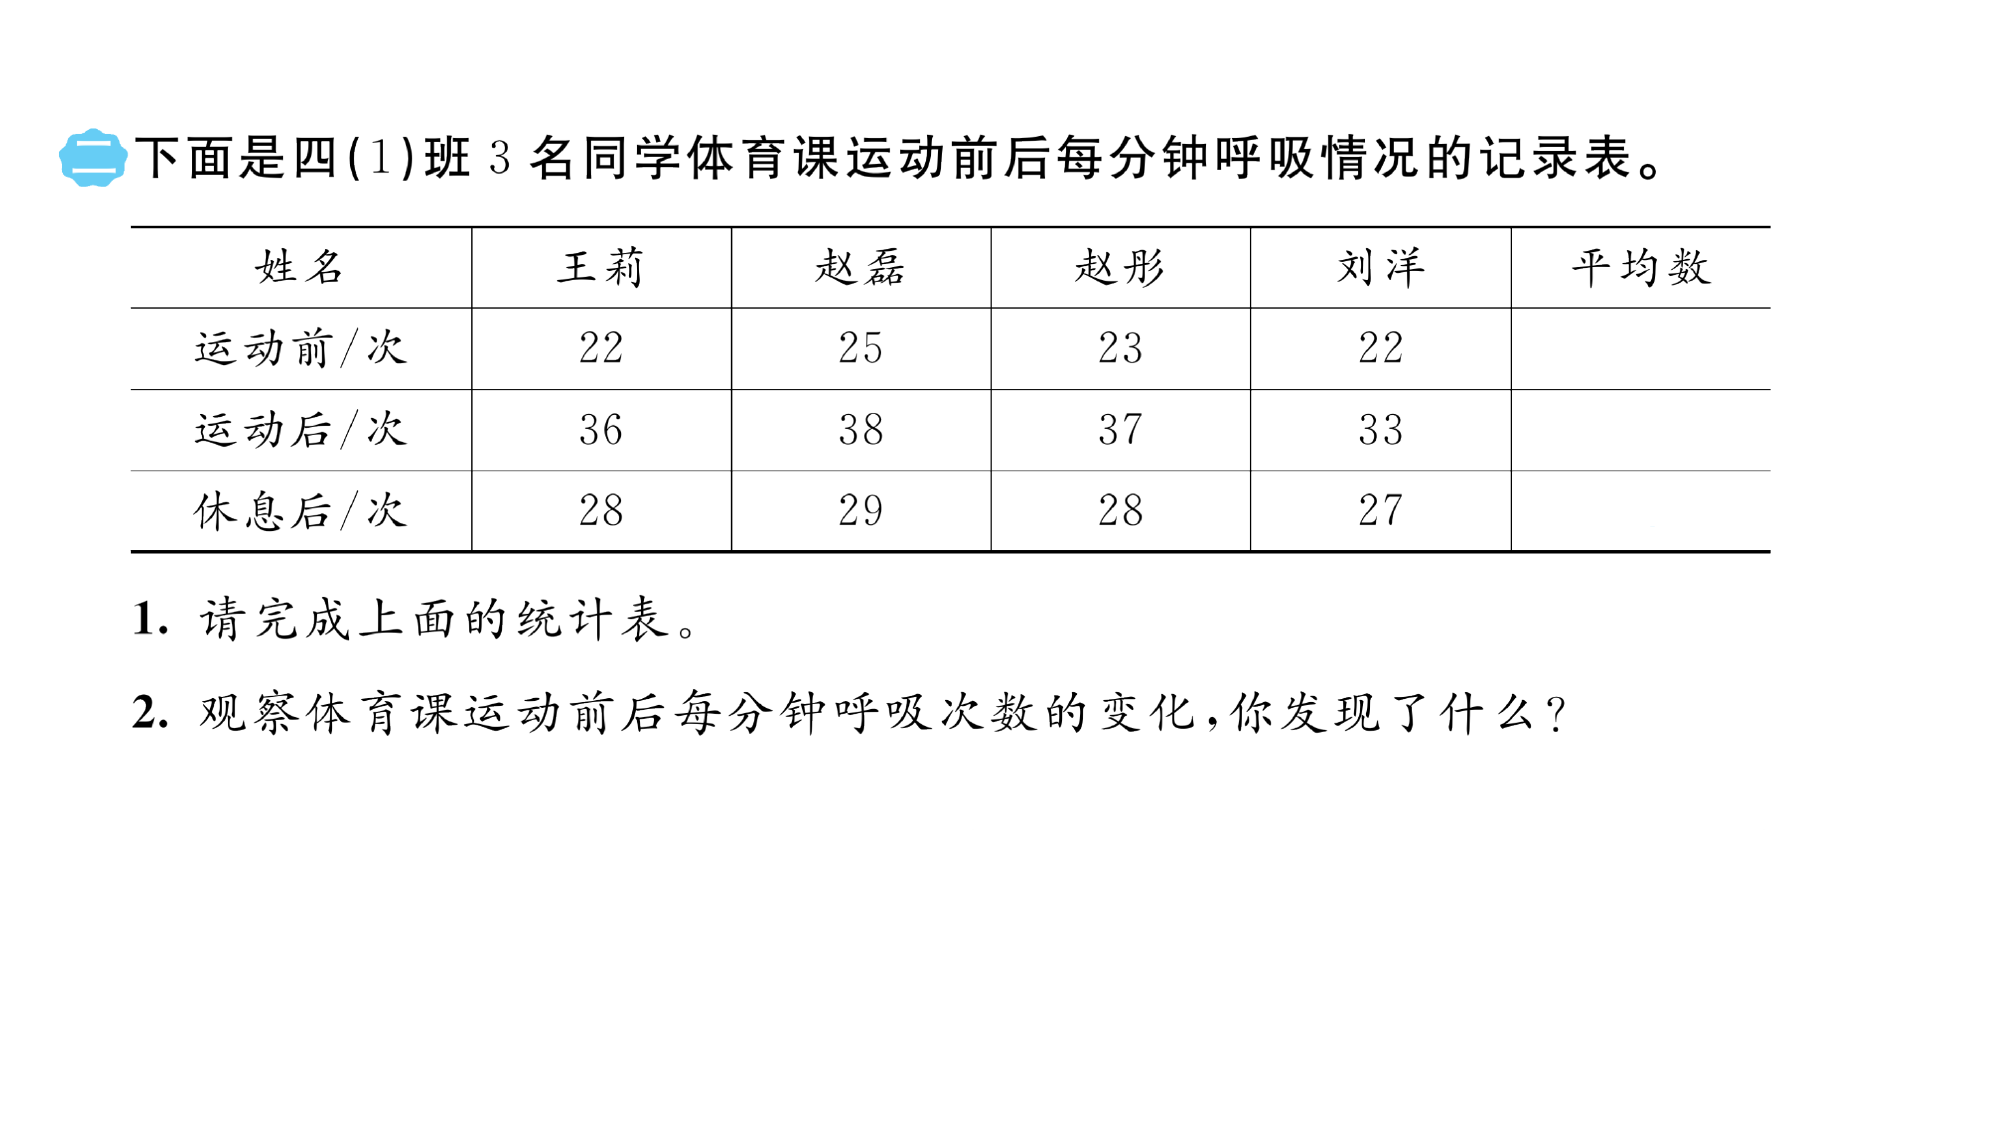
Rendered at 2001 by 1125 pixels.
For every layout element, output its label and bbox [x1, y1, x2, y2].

picture [55, 118, 1945, 844]
